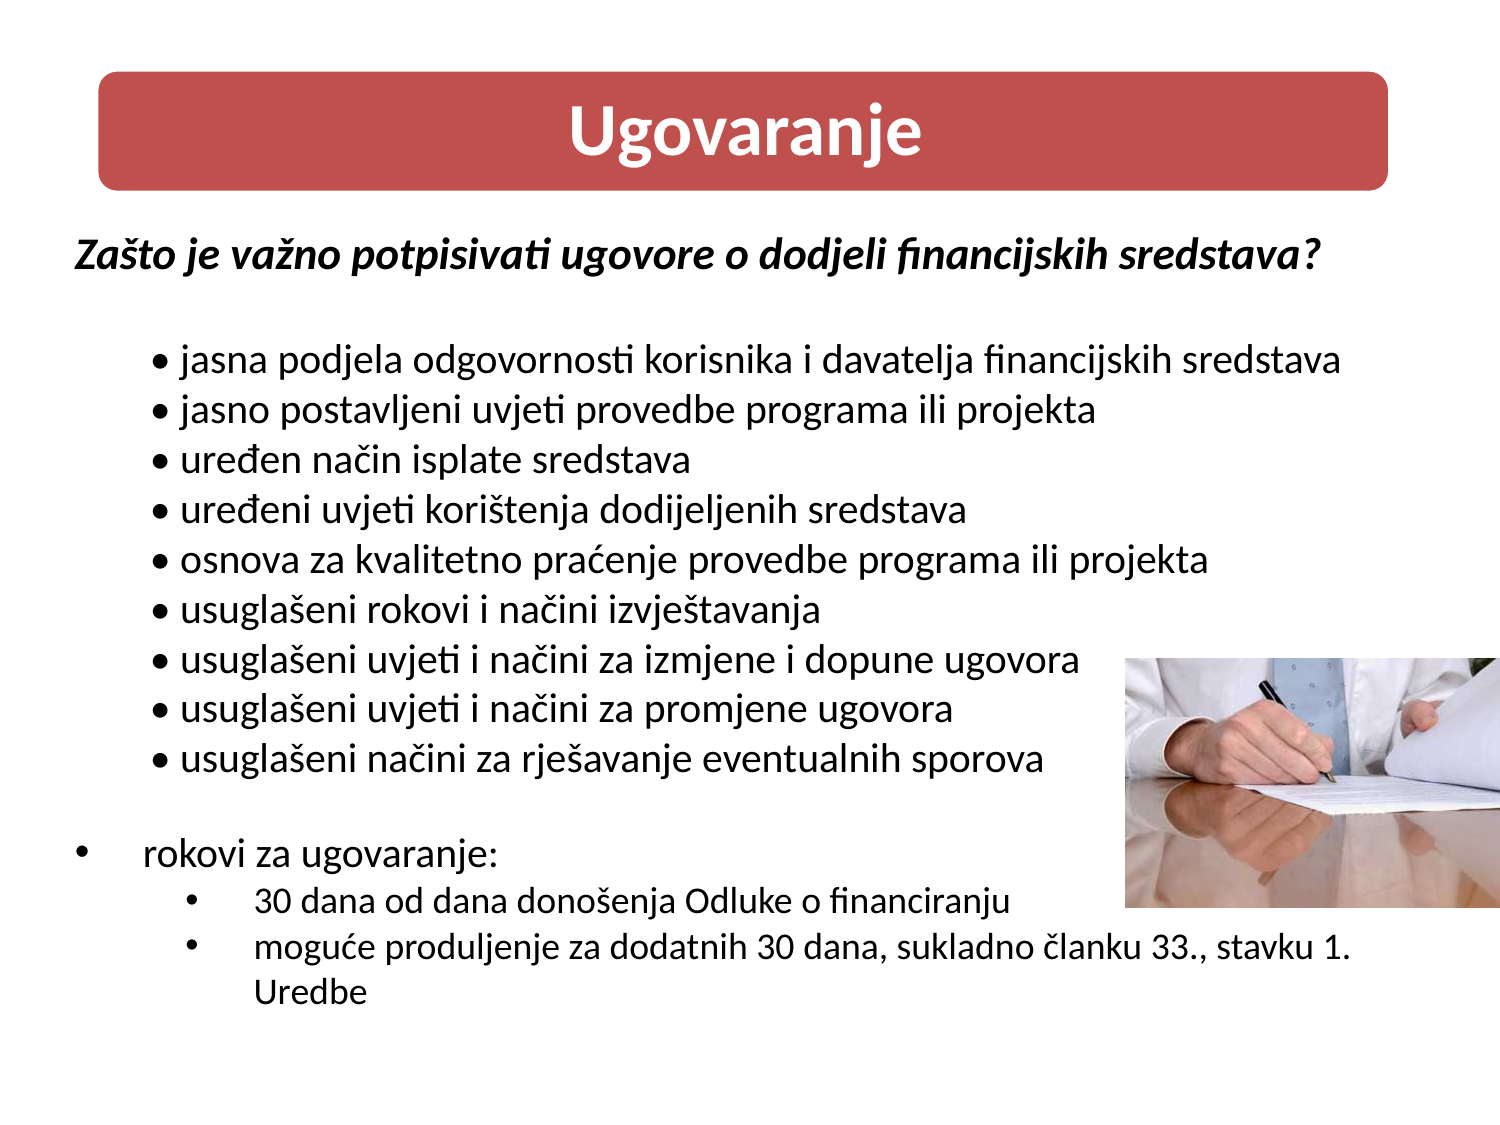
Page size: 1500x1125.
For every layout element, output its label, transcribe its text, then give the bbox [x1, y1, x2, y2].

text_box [96, 69, 1391, 193]
text_box Zašto je važno potpisivati ugovore o dodjeli financijskih sredstava? • jasna podjela odgovornosti korisnika i davatelja financijskih sredstava • jasno postavljeni uvjeti provedbe programa ili projekta • uređen način isplate sredstava • uređeni uvjeti korištenja dodijeljenih sredstava • osnova za kvalitetno praćenje provedbe programa ili projekta • usuglašeni rokovi i načini izvještavanja • usuglašeni uvjeti i načini za izmjene i dopune ugovora • usuglašeni uvjeti i načini za promjene ugovora • usuglašeni načini za rješavanje eventualnih sporova rokovi za ugovaranje: 30 dana od dana donošenja Odluke o financiranju moguće produljenje za dodatnih 30 dana, sukladno članku 33., stavku 1. Uredbe [74, 219, 1425, 1034]
picture [1124, 658, 1500, 908]
